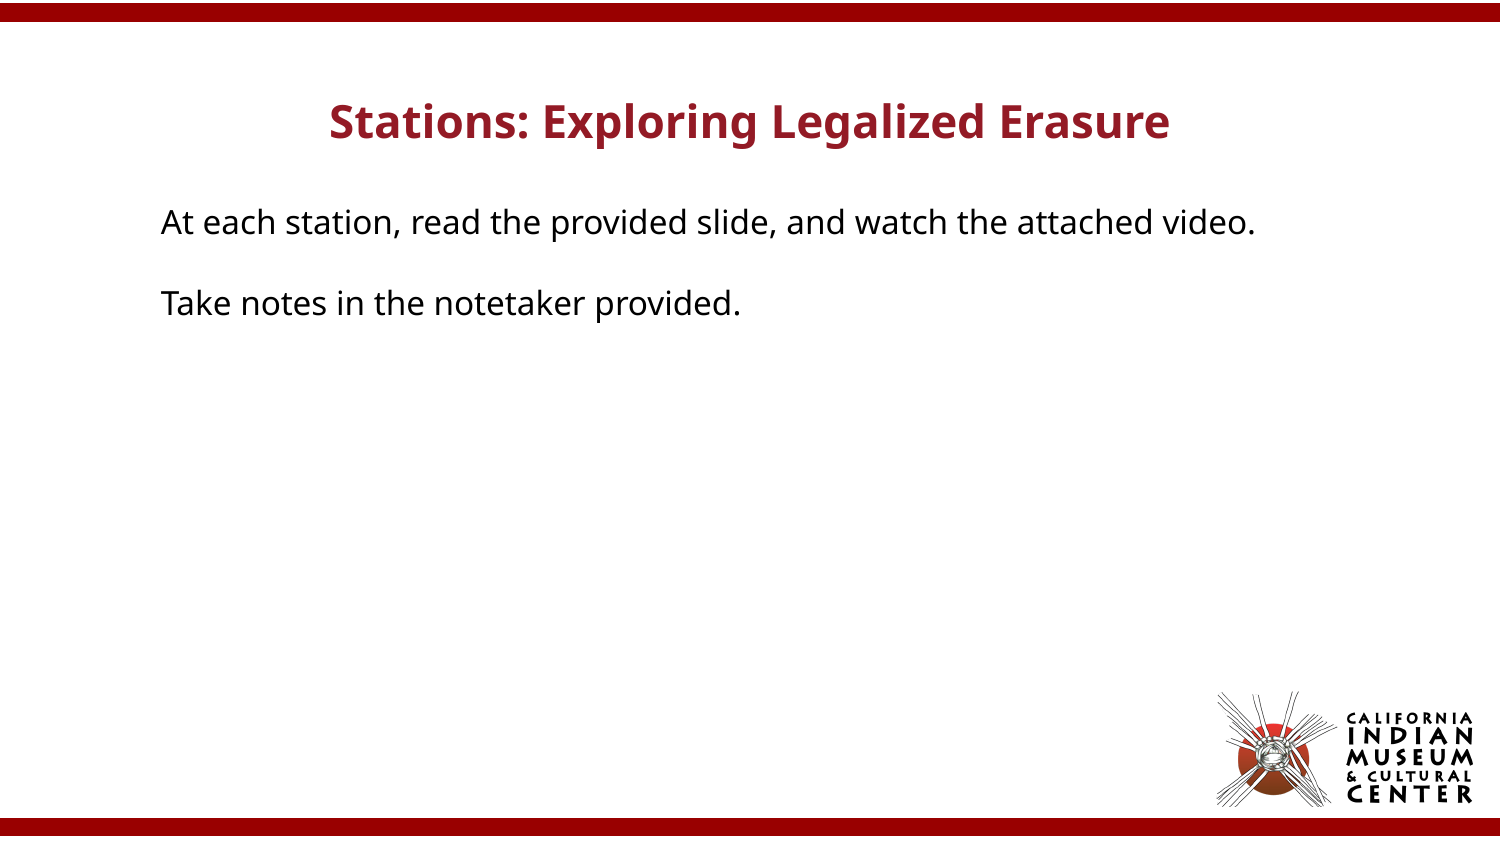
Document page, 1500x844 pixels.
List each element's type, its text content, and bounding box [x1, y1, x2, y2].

title Stations: Exploring Legalized Erasure [51, 72, 1449, 167]
list At each station, read the provided slide, and watch the attached video. Take notes in the notetaker provided. [145, 186, 1350, 748]
picture [1207, 691, 1488, 807]
